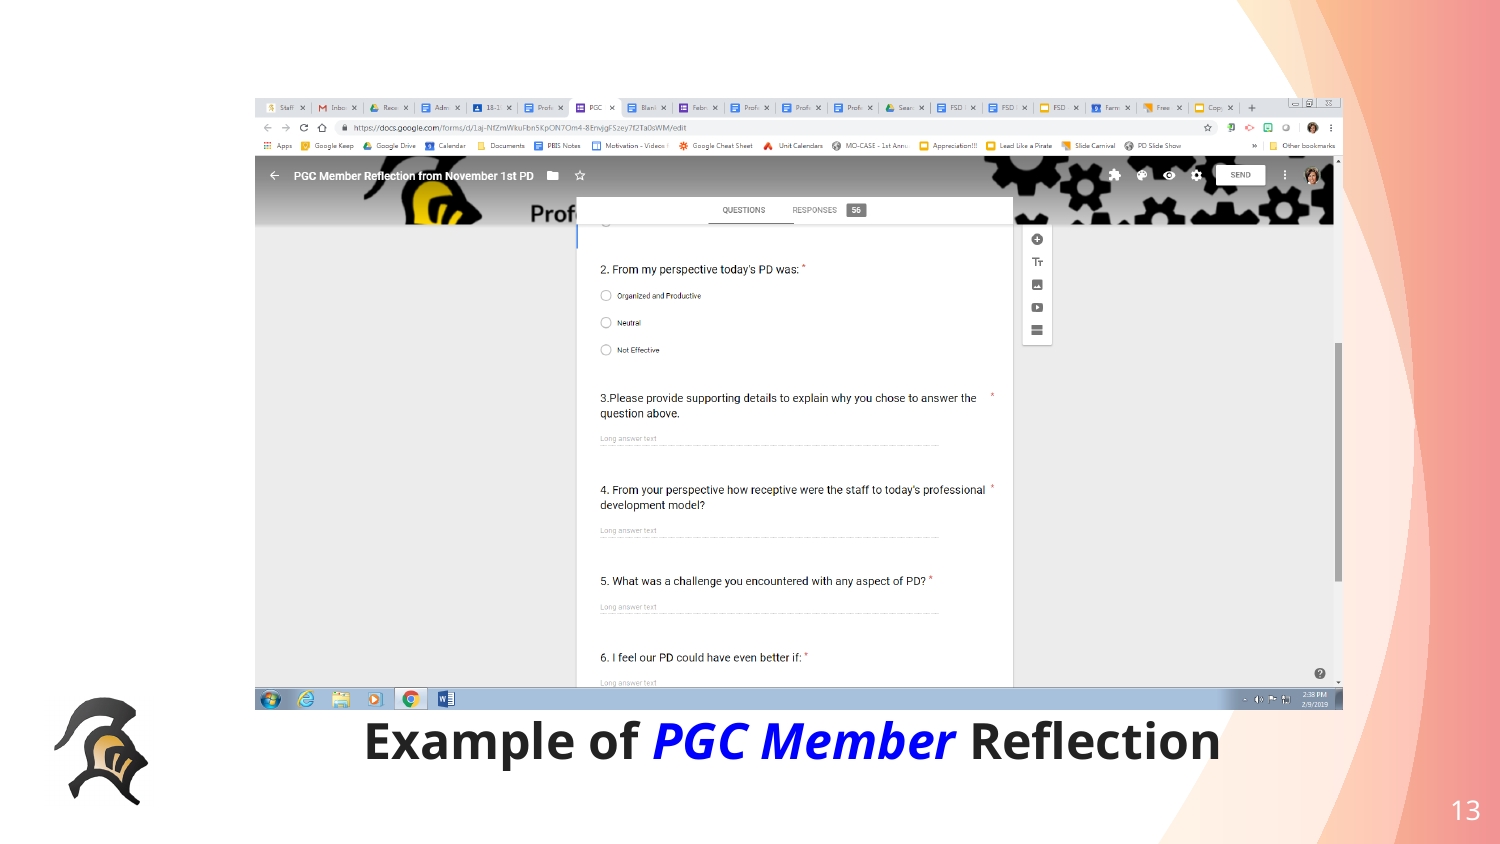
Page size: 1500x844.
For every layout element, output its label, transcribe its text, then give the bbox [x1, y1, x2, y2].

slide_number 13 [1391, 779, 1482, 844]
picture [255, 98, 1344, 711]
picture [45, 695, 154, 806]
list Example of PGC Member Reflection [255, 719, 1343, 832]
